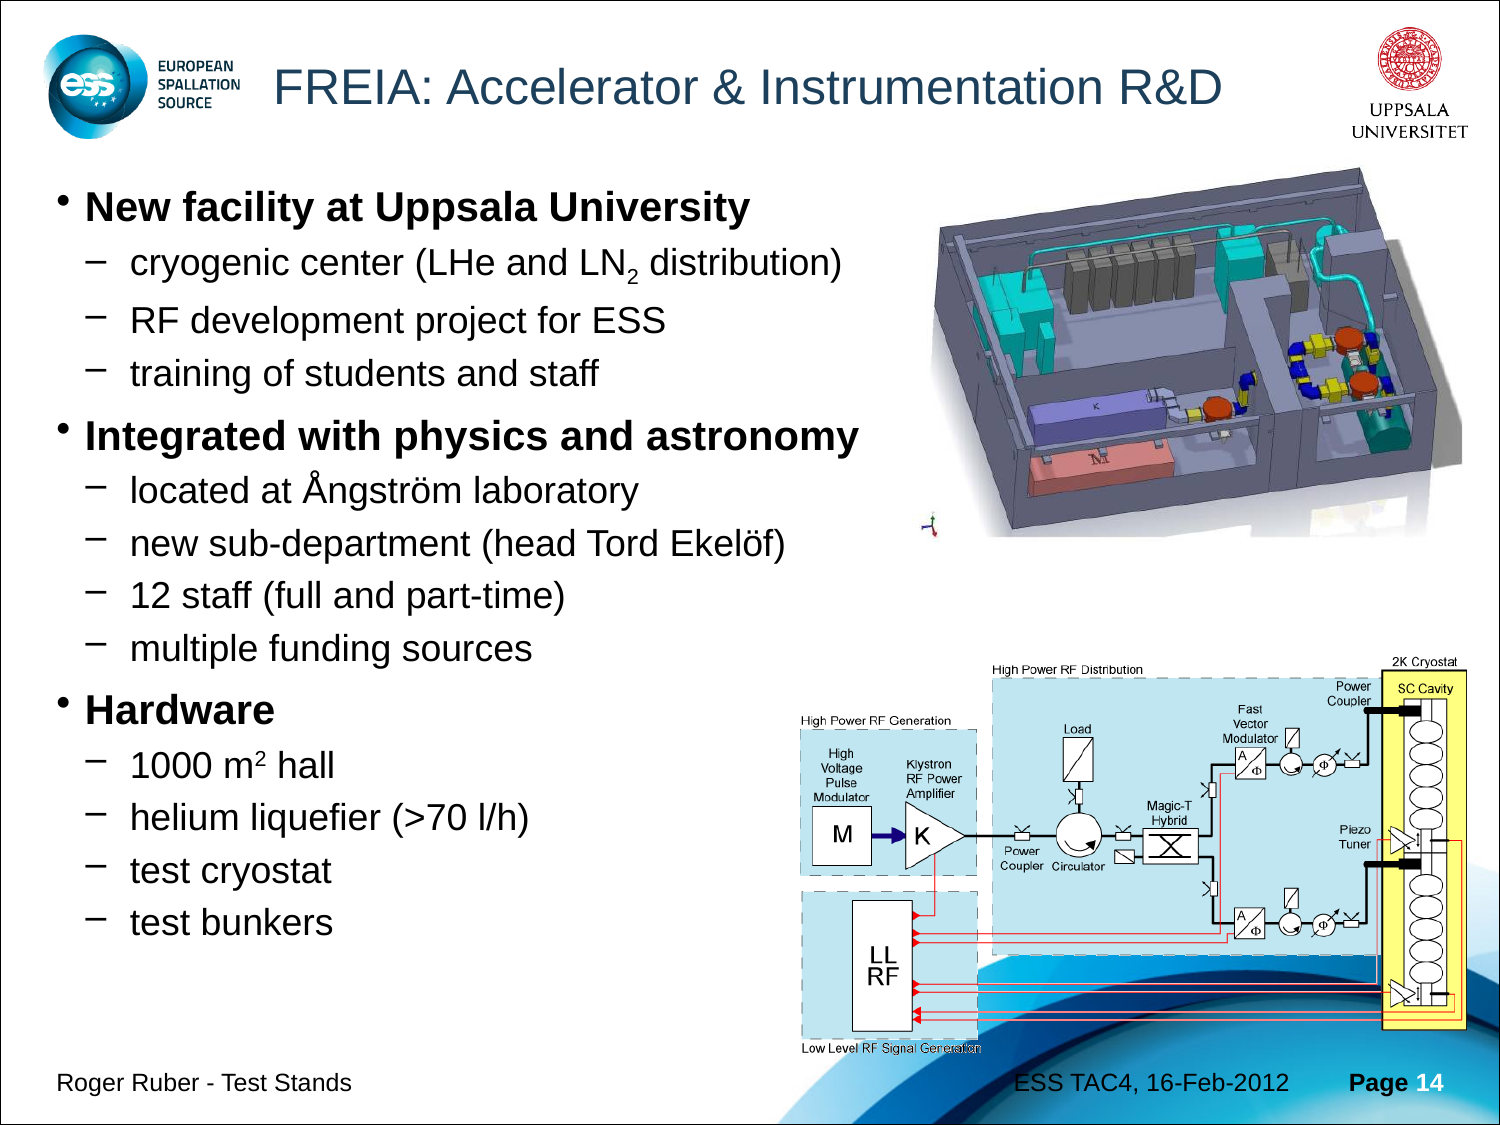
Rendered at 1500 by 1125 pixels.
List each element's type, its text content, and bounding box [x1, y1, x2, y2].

picture [90, 27, 1499, 1124]
list New facility at Uppsala University cryogenic center (LHe and LN2 distribution) RF development project for ESS training of students and staff Integrated with physics and astronomy located at Ångström laboratory new sub-department (head Tord Ekelöf) 12 staff (full and part-time) multiple funding sources Hardware 1000 m2 hall helium liquefier (>70 l/h) test cryostat test bunkers [40, 172, 1460, 1036]
picture [43, 34, 78, 139]
title FREIA: Accelerator & Instrumentation R&D [258, 30, 1396, 132]
picture [61, 55, 118, 99]
slide_number ESS TAC4, 16-Feb-2012 [954, 1064, 1306, 1101]
footer Roger Ruber - Test Stands [40, 1058, 929, 1101]
slide_number Page 14 [1322, 1064, 1460, 1101]
